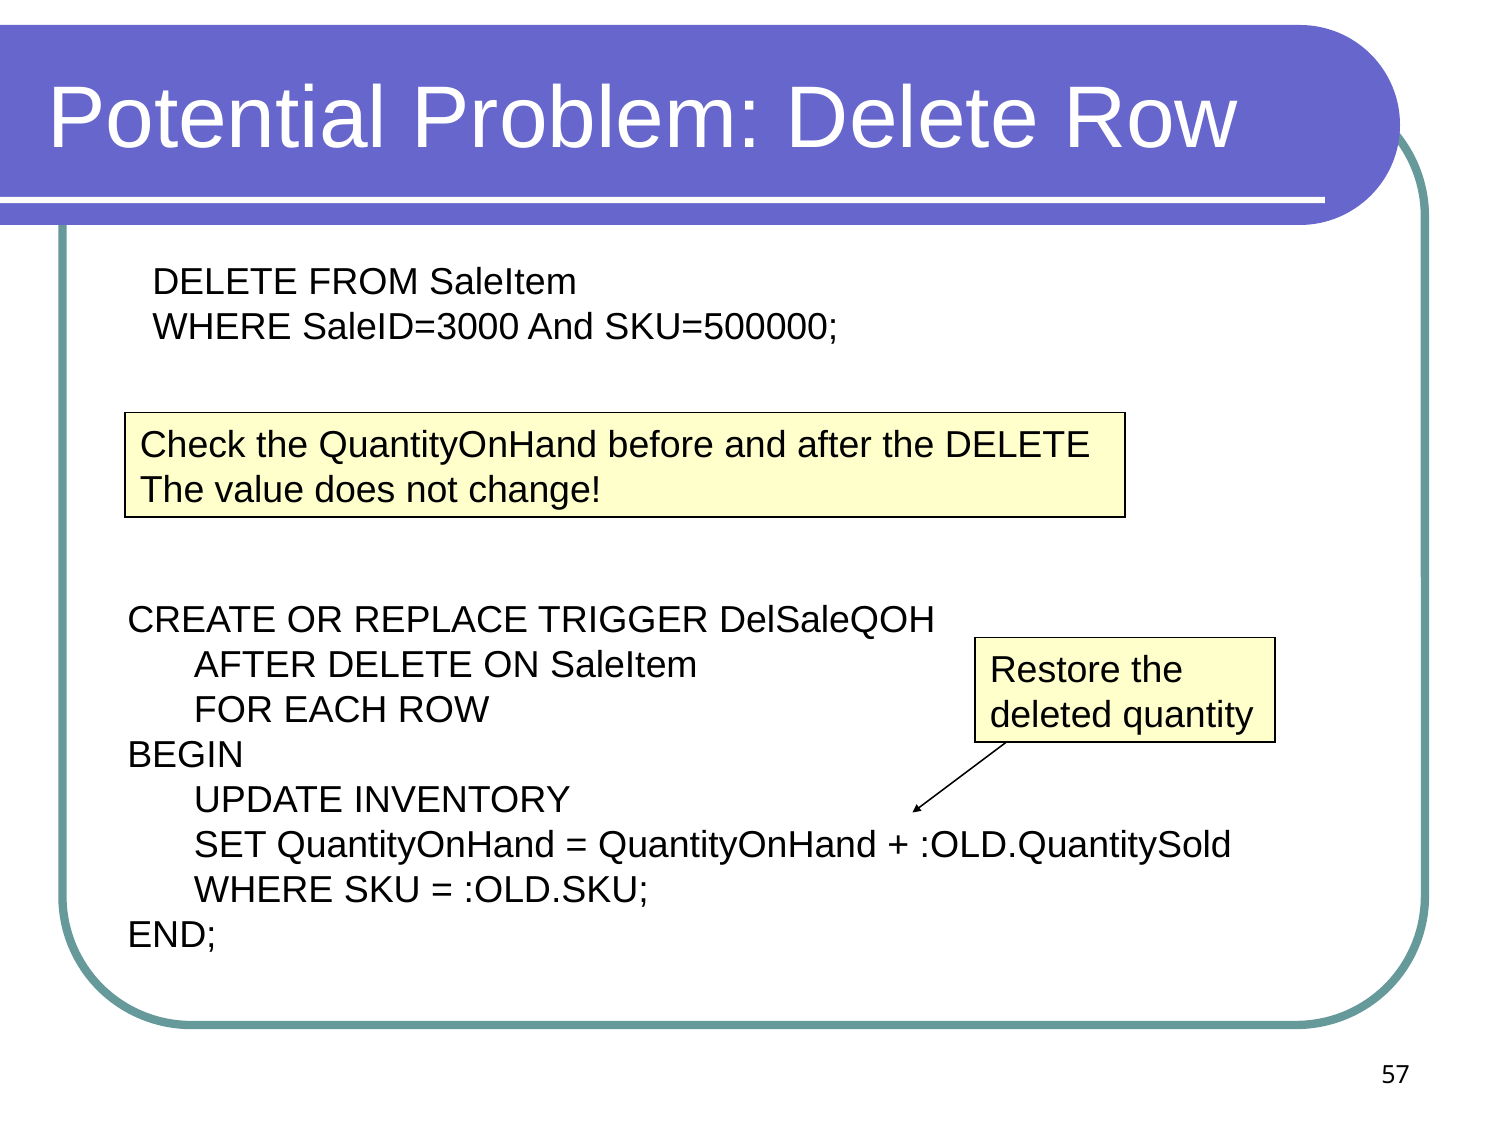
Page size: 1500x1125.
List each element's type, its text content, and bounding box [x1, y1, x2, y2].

text_box CREATE OR REPLACE TRIGGER DelSaleQOH AFTER DELETE ON SaleItem FOR EACH ROW BEGIN UPDATE INVENTORY SET QuantityOnHand = QuantityOnHand + :OLD.QuantitySold WHERE SKU = :OLD.SKU; END; [112, 587, 1300, 963]
title Potential Problem: Delete Row [31, 37, 1348, 188]
text_box Restore the deleted quantity [974, 637, 1275, 743]
text_box Check the QuantityOnHand before and after the DELETE The value does not change! [125, 412, 1125, 518]
slide_number 57 [1074, 1024, 1426, 1101]
text_box [912, 743, 1006, 813]
text_box DELETE FROM SaleItem WHERE SaleID=3000 And SKU=500000; [137, 249, 925, 355]
